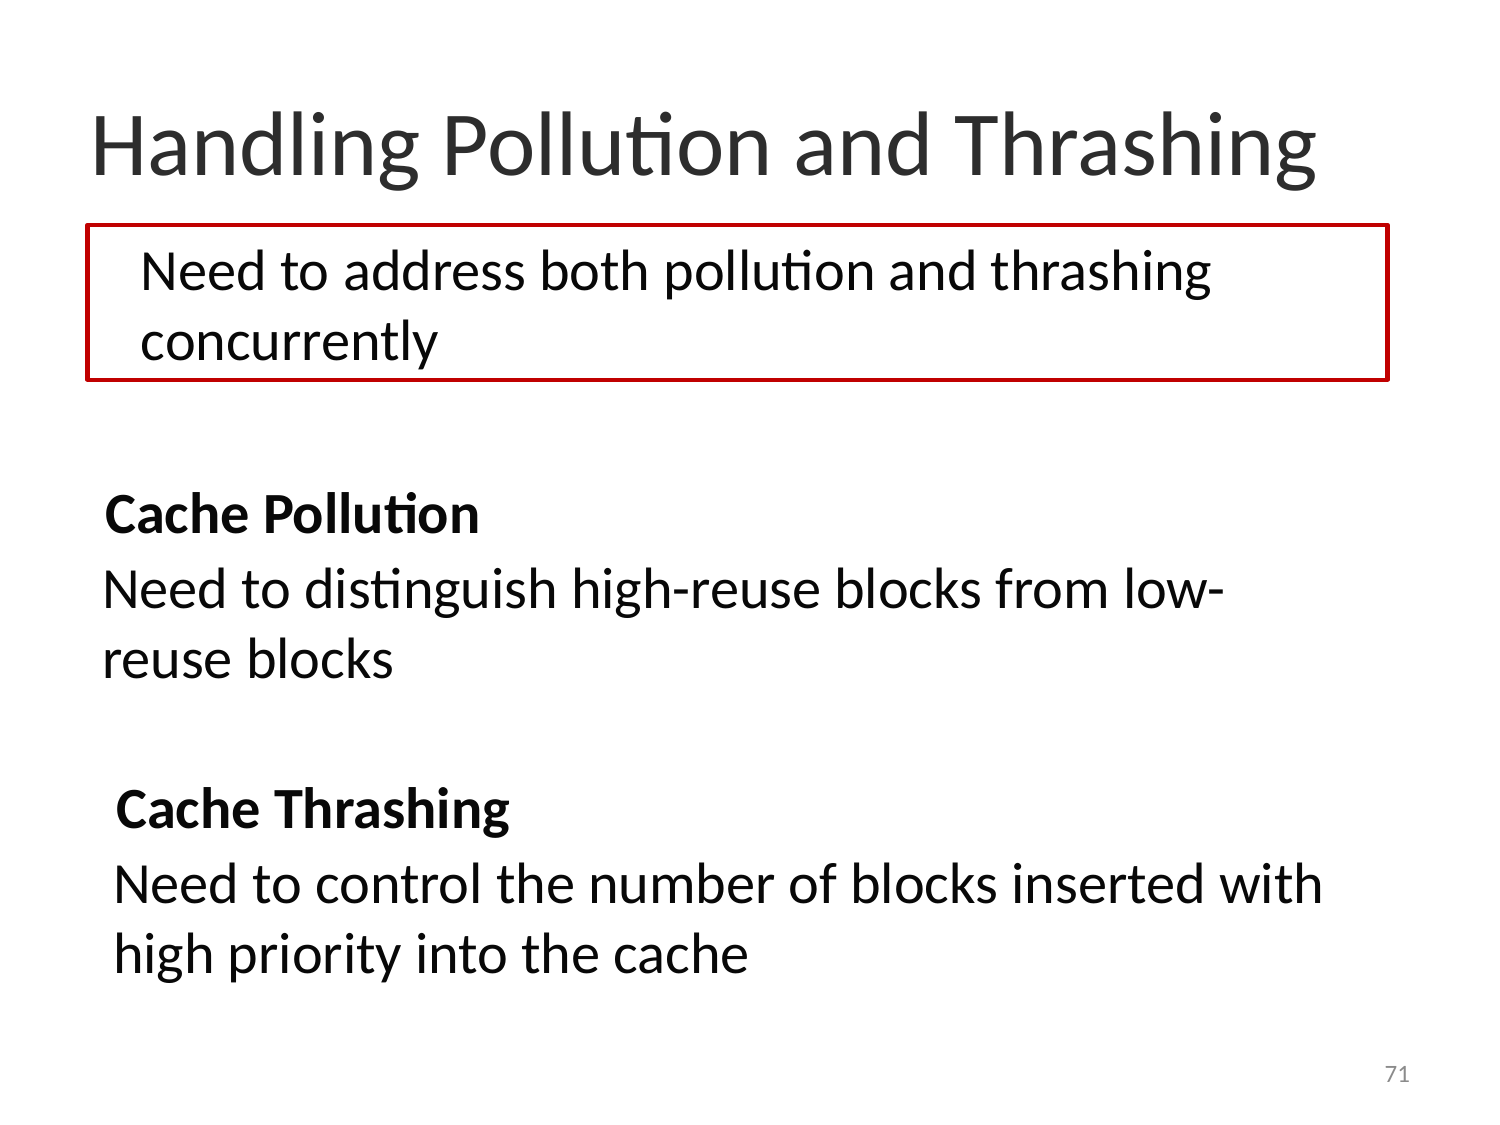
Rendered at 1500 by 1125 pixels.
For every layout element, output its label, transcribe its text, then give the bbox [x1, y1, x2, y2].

text_box Need to address both pollution and thrashing concurrently [85, 223, 1390, 382]
slide_number 71 [1074, 1042, 1425, 1103]
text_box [87, 467, 1351, 700]
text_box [98, 762, 1424, 995]
title Handling Pollution and Thrashing [75, 45, 1425, 233]
